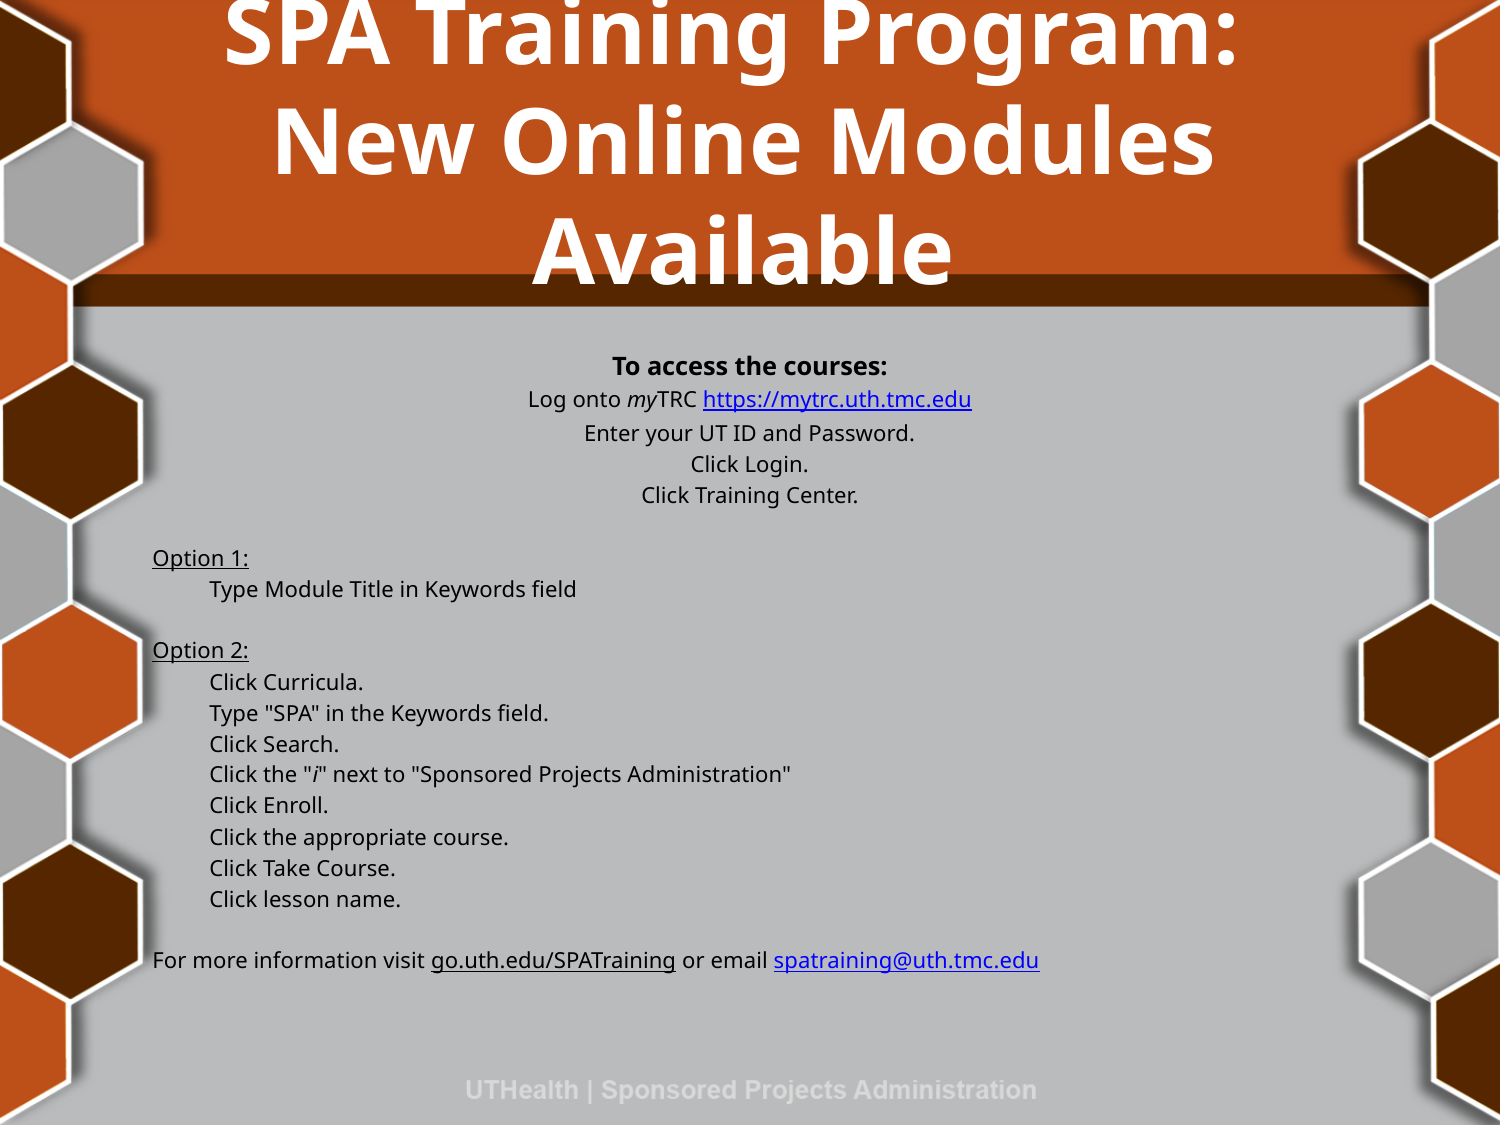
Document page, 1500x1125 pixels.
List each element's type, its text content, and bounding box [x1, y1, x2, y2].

subtitle To access the courses: Log onto myTRC https://mytrc.uth.tmc.edu Enter your UT ID and Password. Click Login. Click Training Center. Option 1: Type Module Title in Keywords field Option 2: Click Curricula. Type "SPA" in the Keywords field. Click Search. Click the "i" next to "Sponsored Projects Administration" Click Enroll. Click the appropriate course. Click Take Course. Click lesson name. For more information visit go.uth.edu/SPATraining or email spatraining@uth.tmc.edu [137, 287, 1363, 1013]
title SPA Training Program: New Online Modules Available [137, 0, 1350, 275]
picture [0, 0, 1500, 1125]
